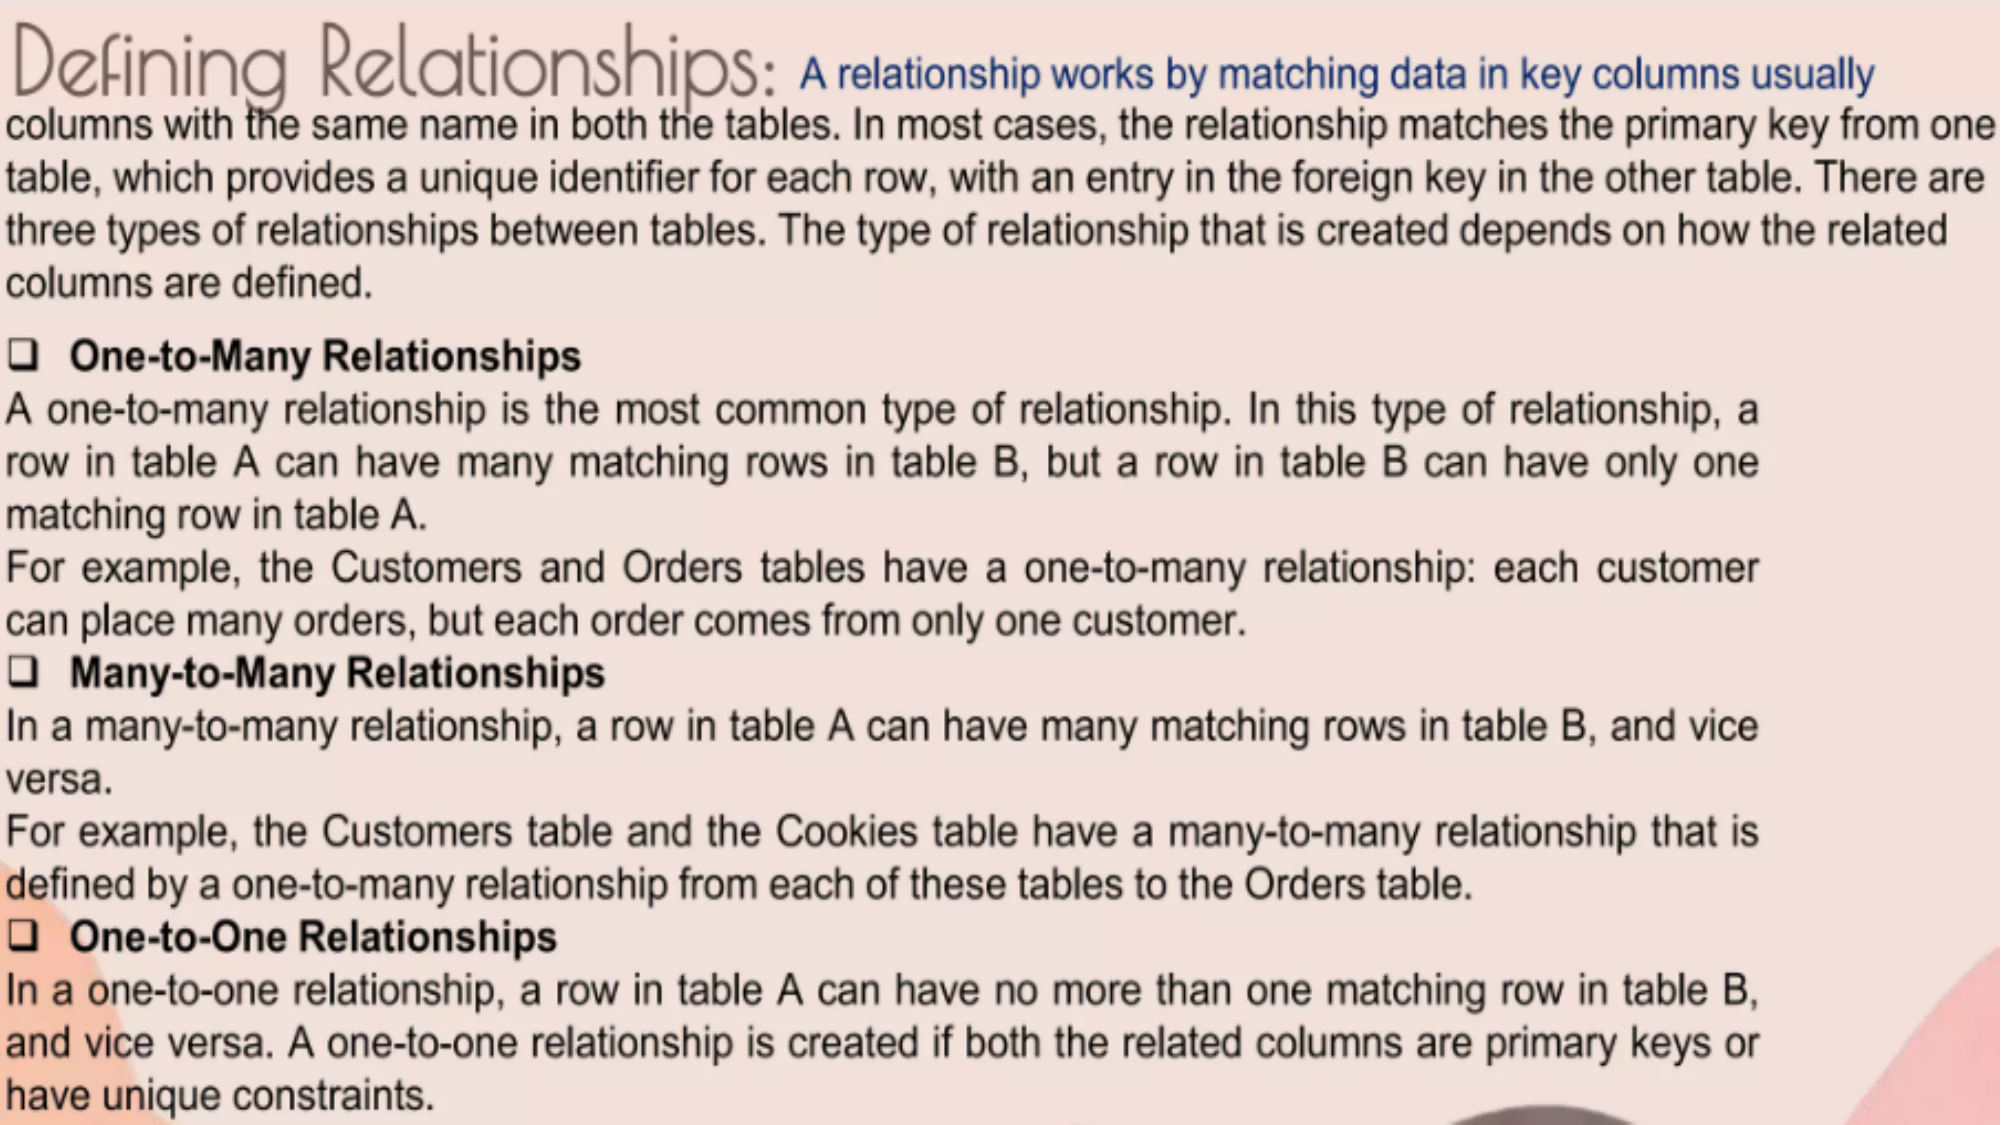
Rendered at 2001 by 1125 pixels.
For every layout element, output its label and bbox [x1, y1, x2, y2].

list [0, 0, 2000, 1125]
